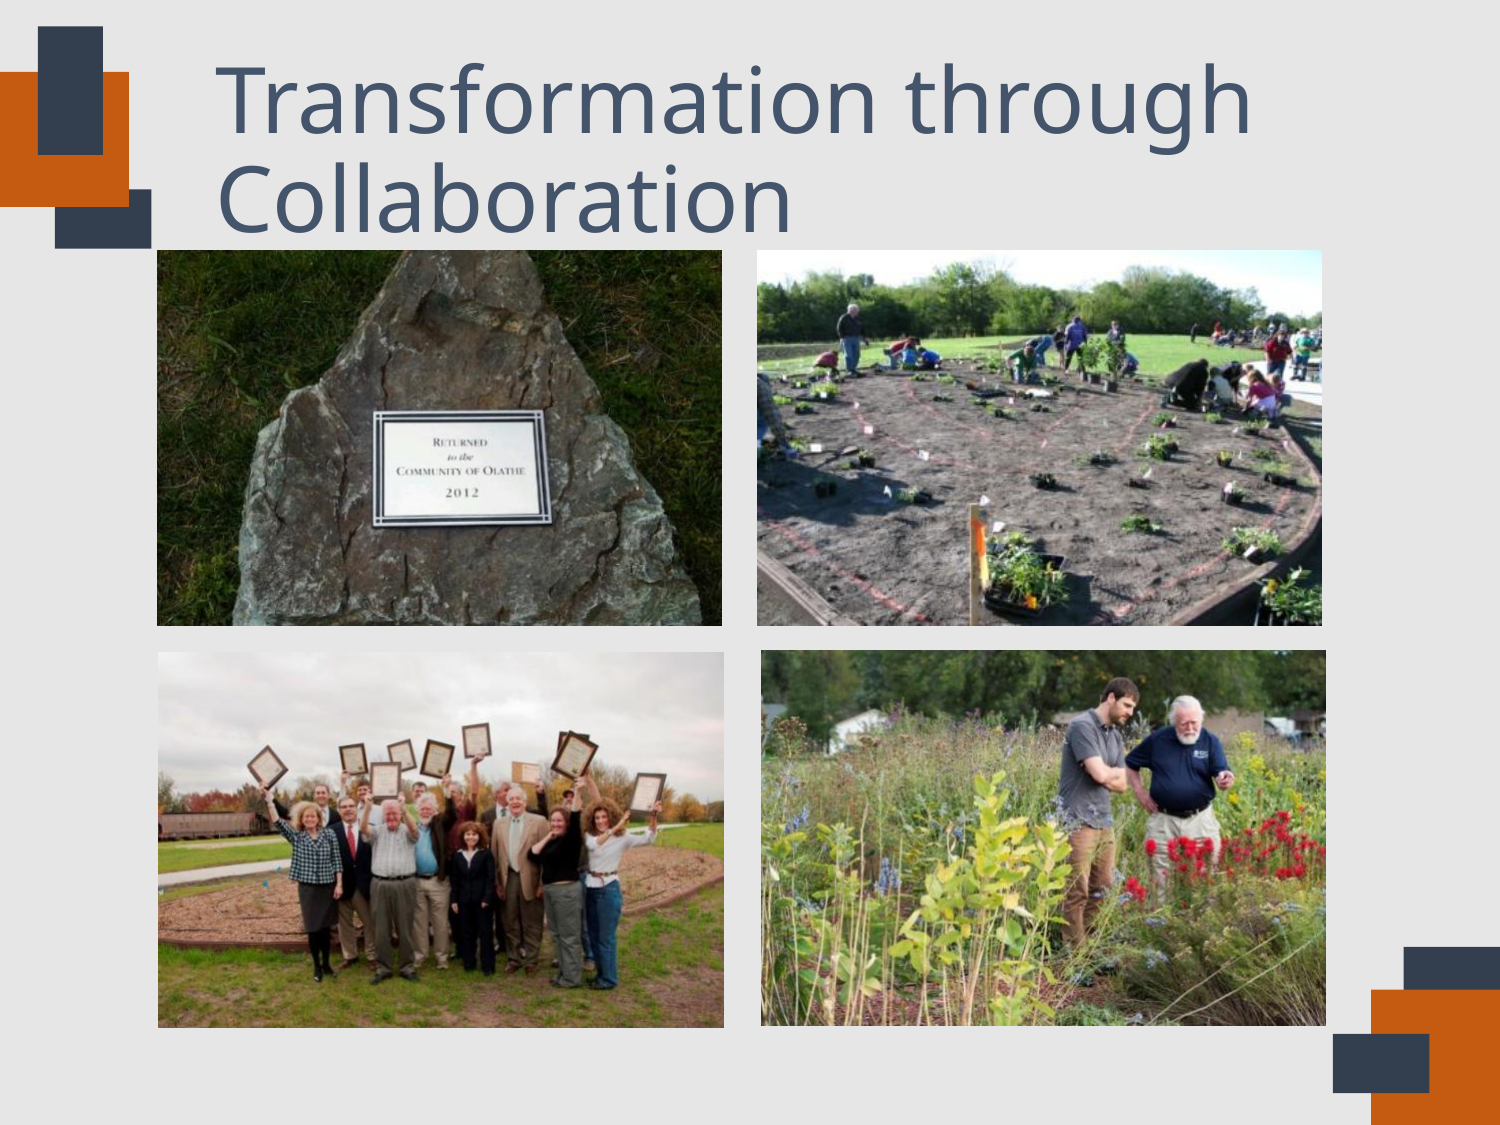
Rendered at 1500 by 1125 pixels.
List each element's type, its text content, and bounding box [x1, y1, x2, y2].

picture [157, 250, 722, 626]
picture [757, 250, 1322, 626]
title Transformation through Collaboration [200, 44, 1500, 262]
picture [158, 652, 724, 1028]
picture [761, 650, 1326, 1026]
slide_number 11 [1059, 1042, 1397, 1103]
